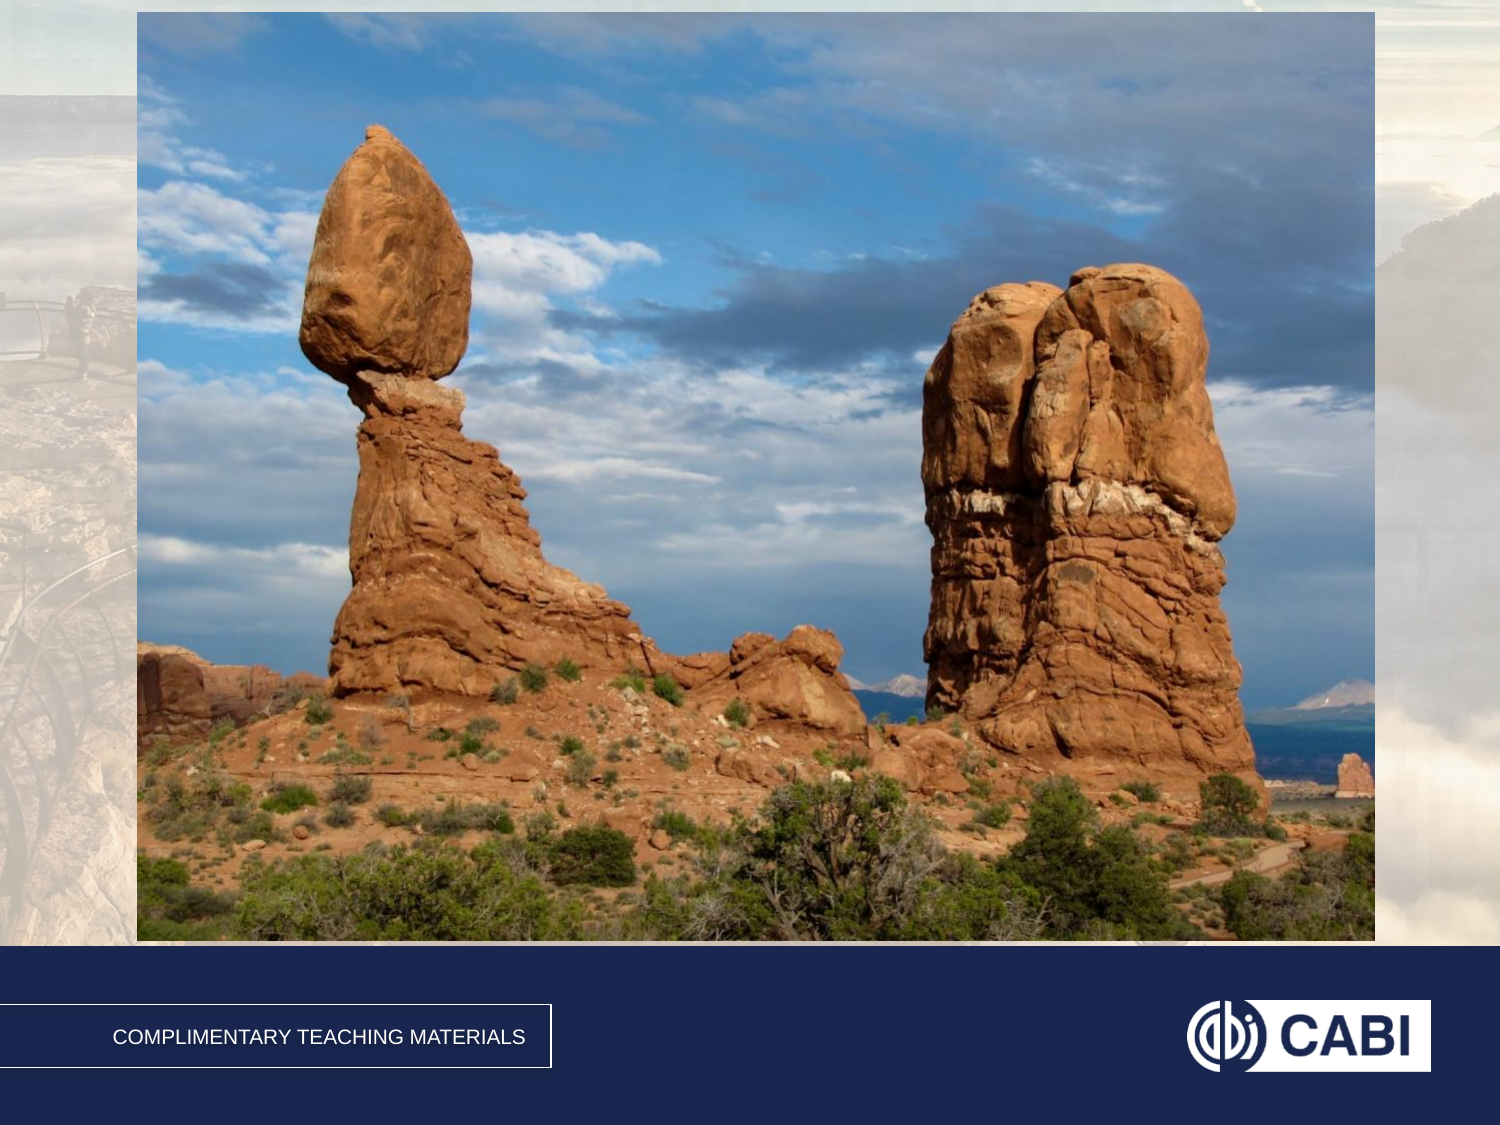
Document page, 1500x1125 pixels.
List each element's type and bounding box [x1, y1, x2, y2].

picture [1187, 1000, 1431, 1072]
picture [137, 12, 1376, 941]
